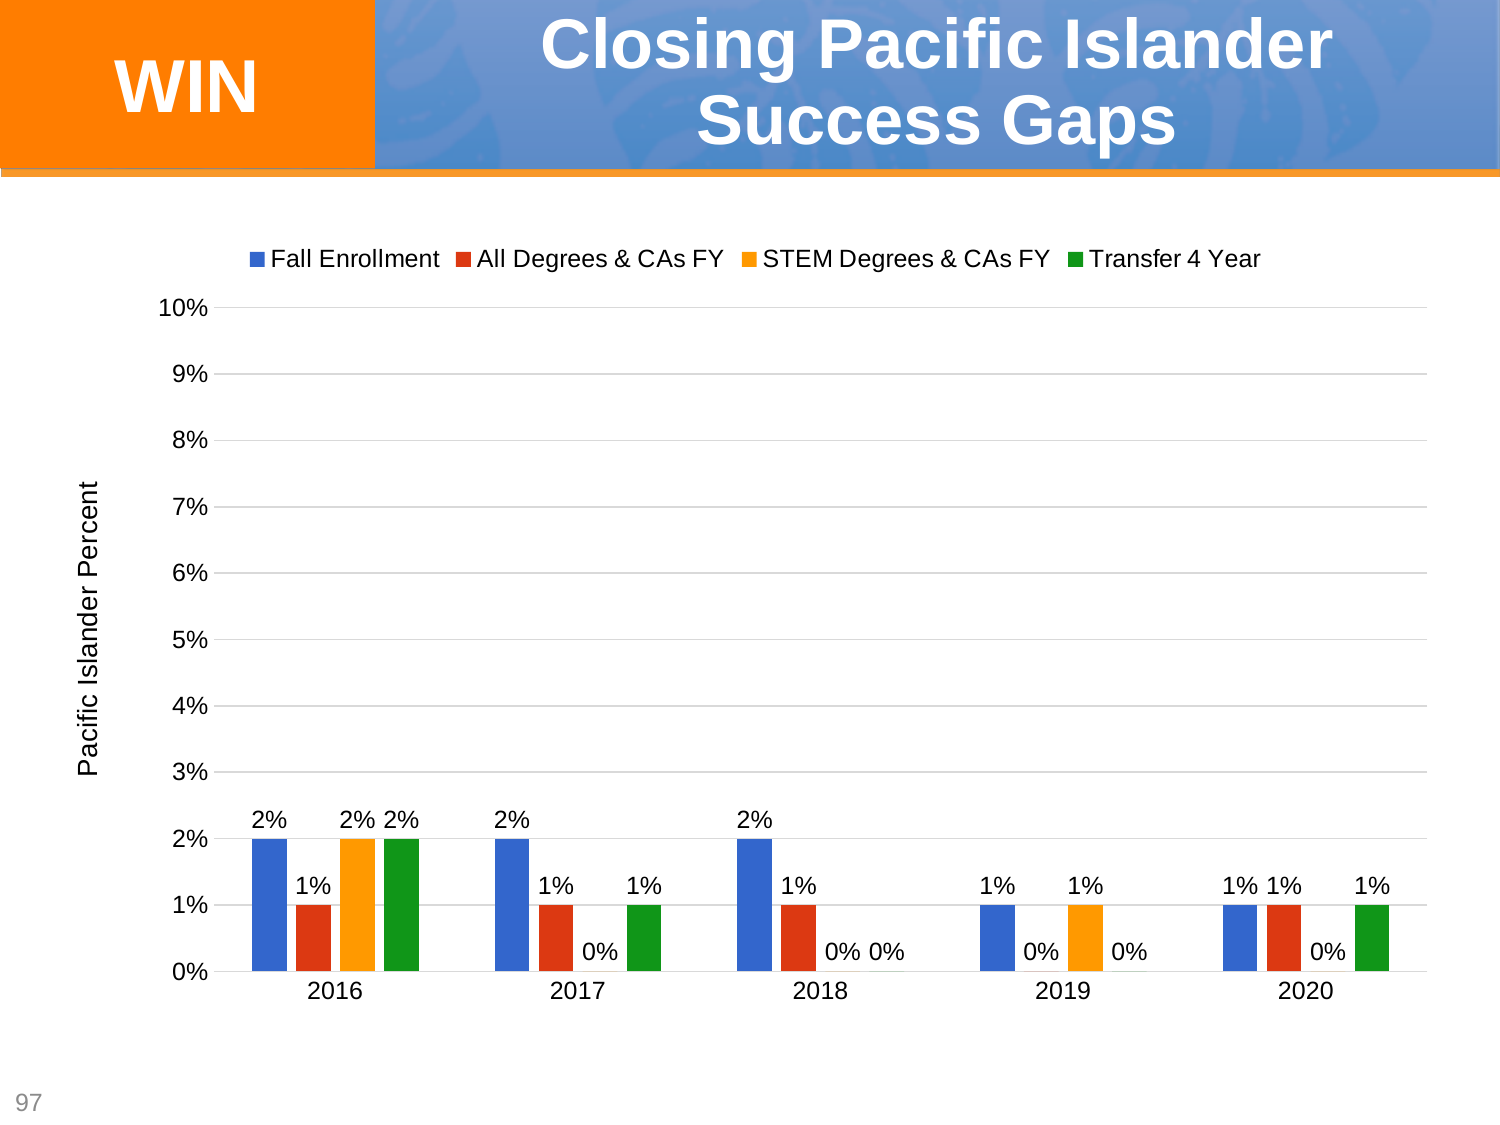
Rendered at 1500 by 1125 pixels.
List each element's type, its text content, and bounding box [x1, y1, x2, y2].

title Closing Pacific Islander Success Gaps [375, 0, 1500, 169]
list WIN [0, 0, 375, 166]
slide_number 97 [0, 1071, 338, 1125]
chart [55, 229, 1456, 1020]
